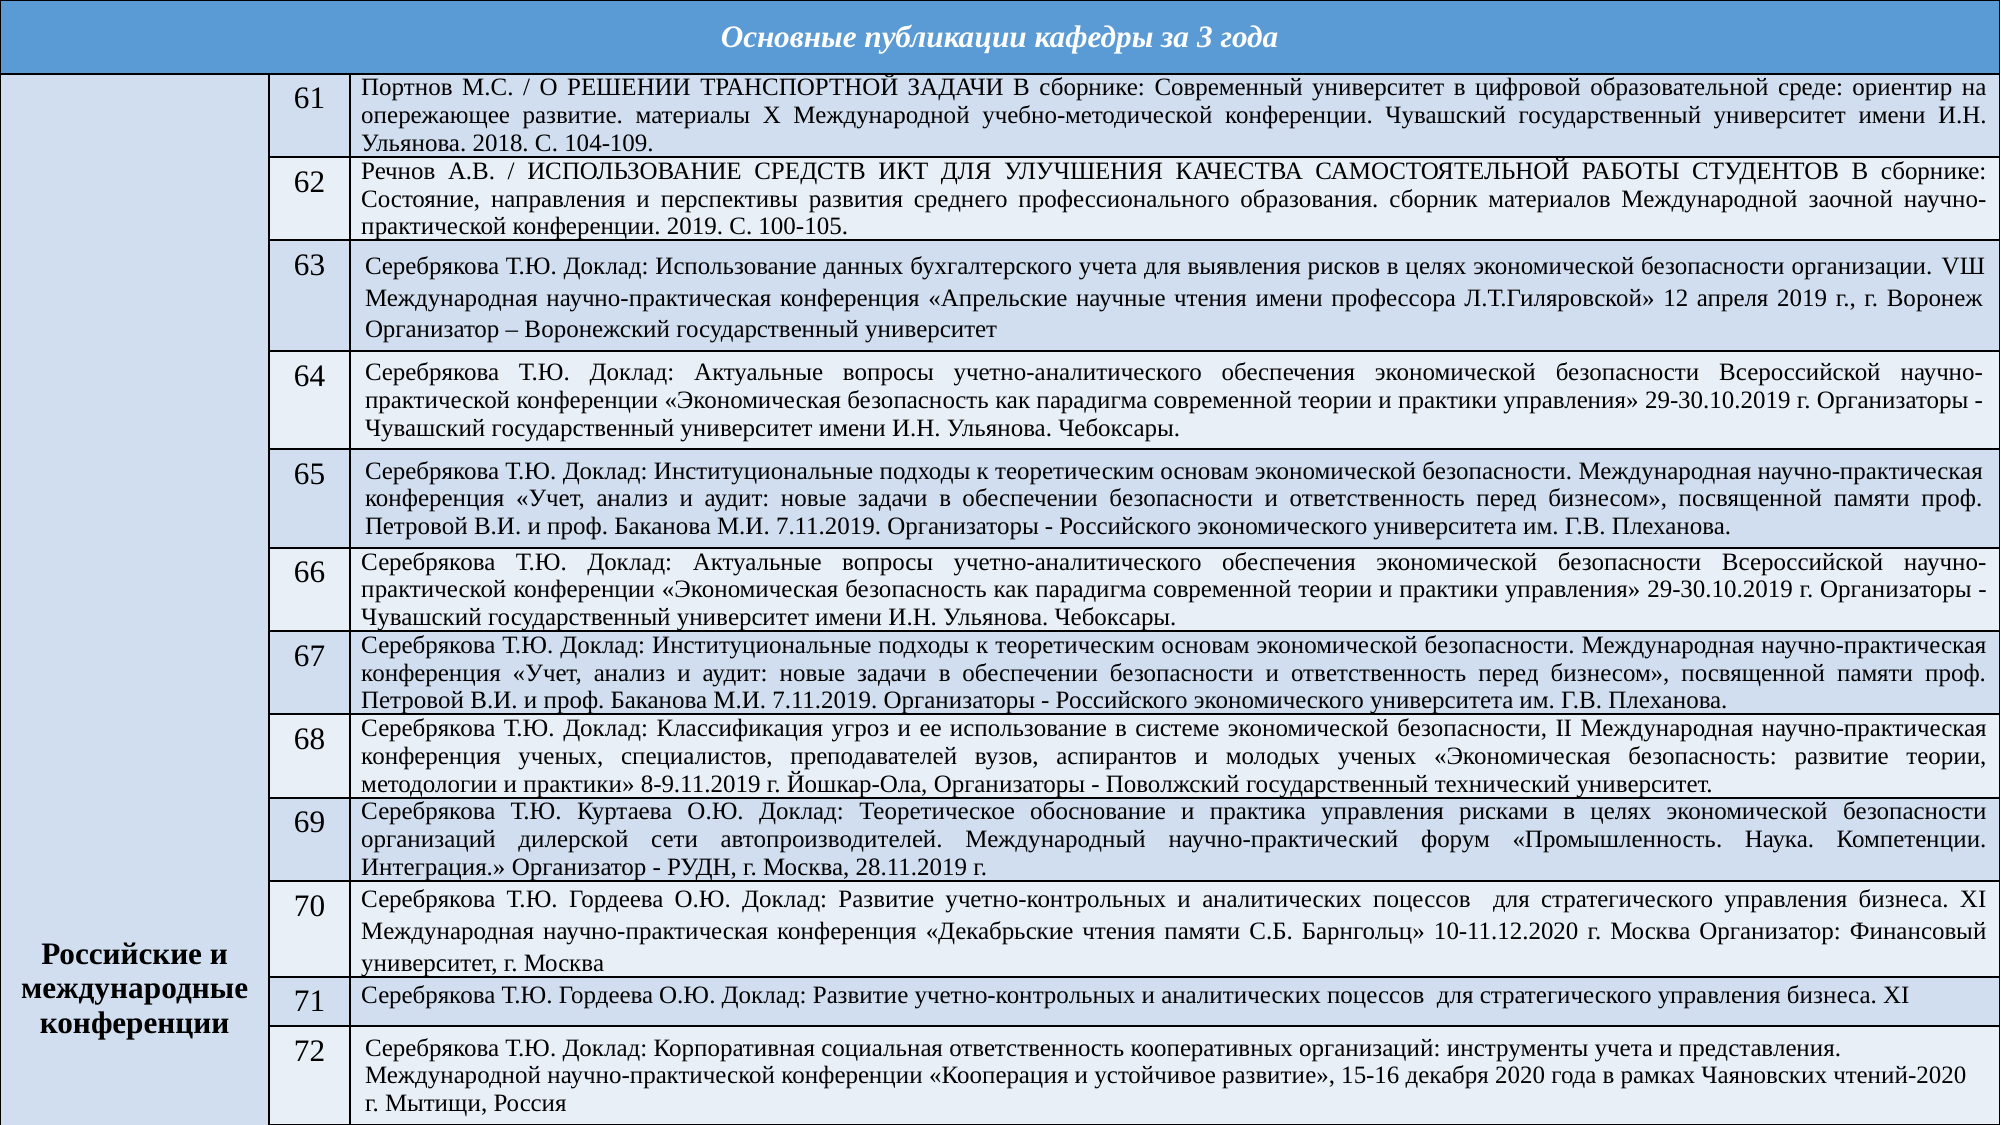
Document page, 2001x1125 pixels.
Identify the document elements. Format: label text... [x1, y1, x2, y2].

table_cell 61 [270, 75, 349, 156]
table_cell Серебрякова Т.Ю. Куртаева О.Ю. Доклад: Теоретическое обоснование и практика управления рисками в целях экономической безопасности организаций дилерской сети автопроизводителей. Международный научно-практический форум «Промышленность. Наука. Компетенции. Интеграция.» Организатор - РУДН, г. Москва, 28.11.2019 г. [351, 799, 1999, 880]
table_cell 69 [270, 799, 349, 880]
table_cell Серебрякова Т.Ю. Доклад: Актуальные вопросы учетно-аналитического обеспечения экономической безопасности Всероссийской научно-практической конференции «Экономическая безопасность как парадигма современной теории и практики управления» 29-30.10.2019 г. Организаторы - Чувашский государственный университет имени И.Н. Ульянова. Чебоксары. [351, 352, 1999, 448]
table_cell Серебрякова Т.Ю. Гордеева О.Ю. Доклад: Развитие учетно-контрольных и аналитических поцессов для стратегического управления бизнеса. XI Международная научно-практическая конференция «Декабрьские чтения памяти С.Б. Барнгольц» 10-11.12.2020 г. Москва Организатор: Финансовый университет, г. Москва [351, 882, 1999, 976]
table_cell Серебрякова Т.Ю. Доклад: Актуальные вопросы учетно-аналитического обеспечения экономической безопасности Всероссийской научно-практической конференции «Экономическая безопасность как парадигма современной теории и практики управления» 29-30.10.2019 г. Организаторы - Чувашский государственный университет имени И.Н. Ульянова. Чебоксары. [351, 549, 1999, 630]
table_cell 68 [270, 715, 349, 797]
table_header Основные публикации кафедры за 3 года [1, 1, 1999, 73]
table_cell Серебрякова Т.Ю. Доклад: Институциональные подходы к теоретическим основам экономической безопасности. Международная научно-практическая конференция «Учет, анализ и аудит: новые задачи в обеспечении безопасности и ответственность перед бизнесом», посвященной памяти проф. Петровой В.И. и проф. Баканова М.И. 7.11.2019. Организаторы - Российского экономического университета им. Г.В. Плеханова. [351, 632, 1999, 713]
table_cell Российские и международные конференции [1, 75, 268, 1125]
table_cell 65 [270, 450, 349, 547]
table_cell 71 [270, 978, 349, 1025]
table_cell Серебрякова Т.Ю. Доклад: Классификация угроз и ее использование в системе экономической безопасности, II Международная научно-практическая конференция ученых, специалистов, преподавателей вузов, аспирантов и молодых ученых «Экономическая безопасность: развитие теории, методологии и практики» 8-9.11.2019 г. Йошкар-Ола, Организаторы - Поволжский государственный технический университет. [351, 715, 1999, 797]
table_cell 64 [270, 352, 349, 448]
table_cell 66 [270, 549, 349, 630]
table_cell Серебрякова Т.Ю. Доклад: Использование данных бухгалтерского учета для выявления рисков в целях экономической безопасности организации. VШ Международная научно-практическая конференция «Апрельские научные чтения имени профессора Л.Т.Гиляровской» 12 апреля 2019 г., г. Воронеж Организатор – Воронежский государственный университет [351, 241, 1999, 350]
table_cell Речнов А.В. / ИСПОЛЬЗОВАНИЕ СРЕДСТВ ИКТ ДЛЯ УЛУЧШЕНИЯ КАЧЕСТВА САМОСТОЯТЕЛЬНОЙ РАБОТЫ СТУДЕНТОВ В сборнике: Состояние, направления и перспективы развития среднего профессионального образования. сборник материалов Международной заочной научно-практической конференции. 2019. С. 100-105. [351, 158, 1999, 239]
table_cell 70 [270, 882, 349, 976]
table_cell Портнов М.С. / О РЕШЕНИИ ТРАНСПОРТНОЙ ЗАДАЧИ В сборнике: Современный университет в цифровой образовательной среде: ориентир на опережающее развитие. материалы X Международной учебно-методической конференции. Чувашский государственный университет имени И.Н. Ульянова. 2018. С. 104-109. [351, 75, 1999, 156]
table_cell 67 [270, 632, 349, 713]
table_cell 63 [270, 241, 349, 350]
table_cell 62 [270, 158, 349, 239]
table_cell Серебрякова Т.Ю. Доклад: Институциональные подходы к теоретическим основам экономической безопасности. Международная научно-практическая конференция «Учет, анализ и аудит: новые задачи в обеспечении безопасности и ответственность перед бизнесом», посвященной памяти проф. Петровой В.И. и проф. Баканова М.И. 7.11.2019. Организаторы - Российского экономического университета им. Г.В. Плеханова. [351, 450, 1999, 547]
table_cell Серебрякова Т.Ю. Гордеева О.Ю. Доклад: Развитие учетно-контрольных и аналитических поцессов для стратегического управления бизнеса. XI [351, 978, 1999, 1025]
table_cell 72 [270, 1027, 349, 1124]
table_cell Серебрякова Т.Ю. Доклад: Корпоративная социальная ответственность кооперативных организаций: инструменты учета и представления. Международной научно-практической конференции «Кооперация и устойчивое развитие», 15-16 декабря 2020 года в рамках Чаяновских чтений-2020 г. Мытищи, Россия [351, 1027, 1999, 1124]
